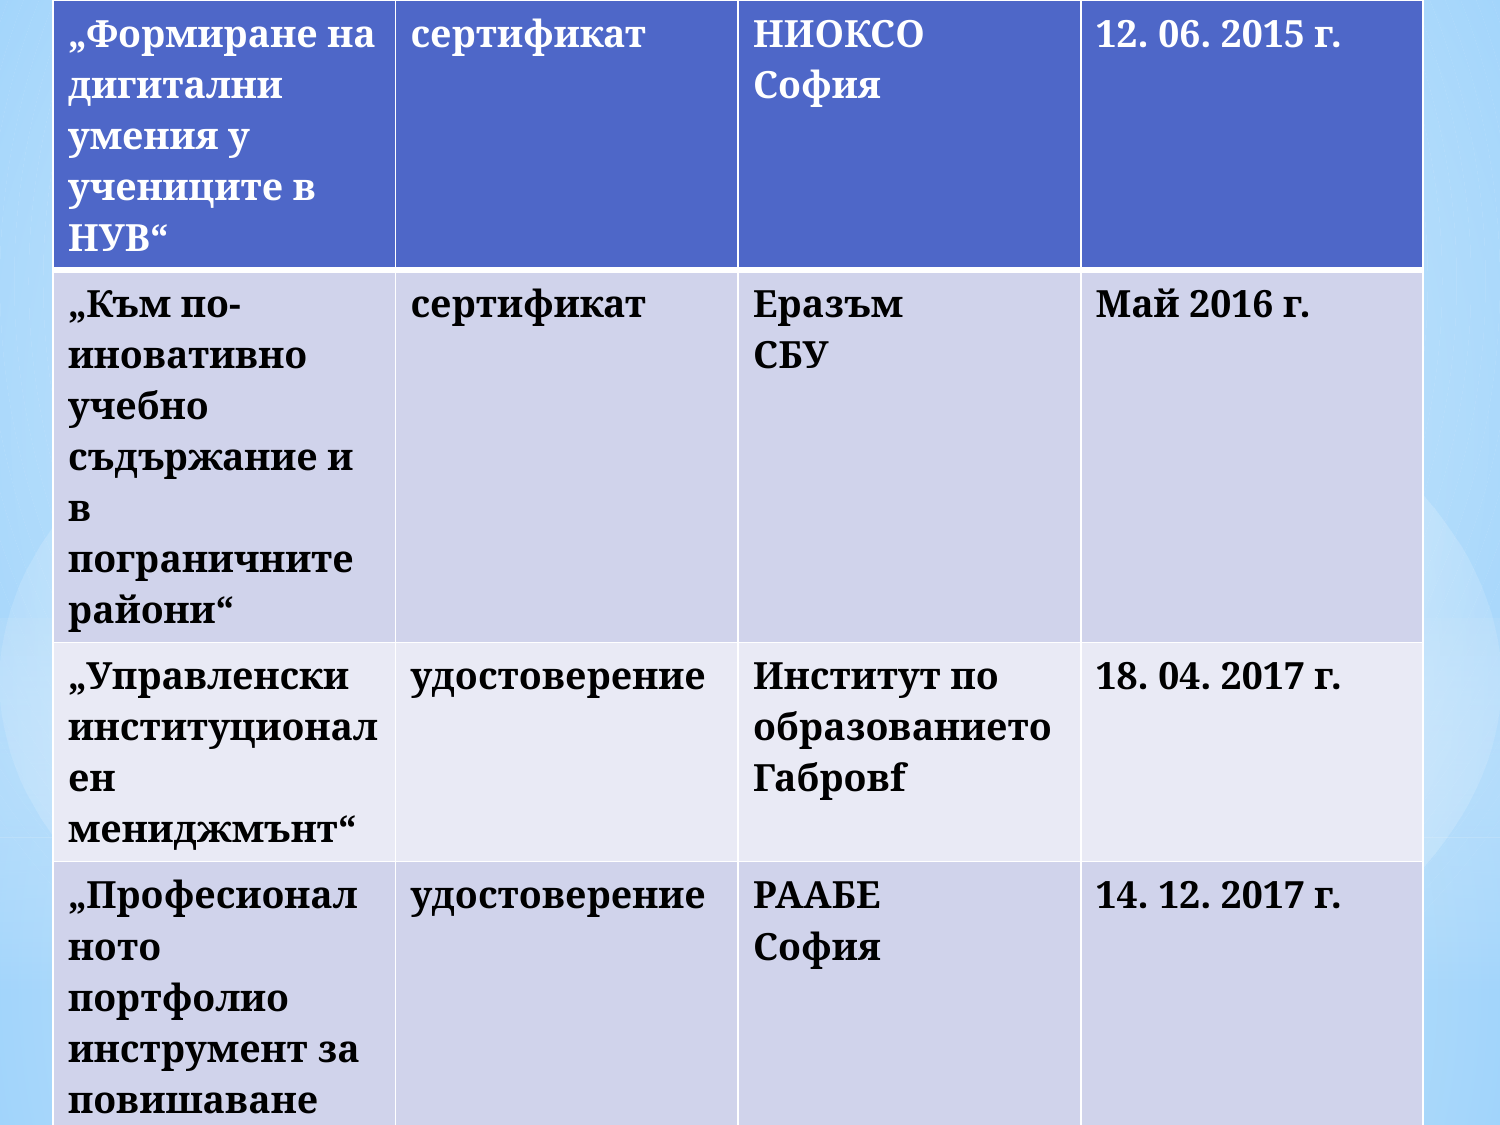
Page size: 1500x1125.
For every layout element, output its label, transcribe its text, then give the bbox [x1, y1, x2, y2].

table_cell Май 2016 г. [1082, 273, 1422, 642]
table_cell Институт по образованието Габровf [739, 643, 1080, 861]
table_cell 18. 04. 2017 г. [1082, 643, 1422, 861]
table_cell „Към по-иновативно учебно съдържание и в пограничните райони“ [54, 273, 395, 642]
table_cell „Управленски институционален мениджмънт“ [54, 643, 395, 861]
table_cell сертификат [396, 273, 737, 642]
table_header сертификат [396, 1, 737, 267]
table_header „Формиране на дигитални умения у учениците в НУВ“ [54, 1, 395, 267]
table_cell „Професионалното портфолио инструмент за повишаване постиженията на ученика.“ [54, 862, 395, 1125]
table_cell удостоверение [396, 862, 737, 1125]
table_header 12. 06. 2015 г. [1082, 1, 1422, 267]
table_header НИОКСО София [739, 1, 1080, 267]
table_cell РААБЕ София [739, 862, 1080, 1125]
table_cell 14. 12. 2017 г. [1082, 862, 1422, 1125]
table_cell удостоверение [396, 643, 737, 861]
table_cell Еразъм СБУ [739, 273, 1080, 642]
